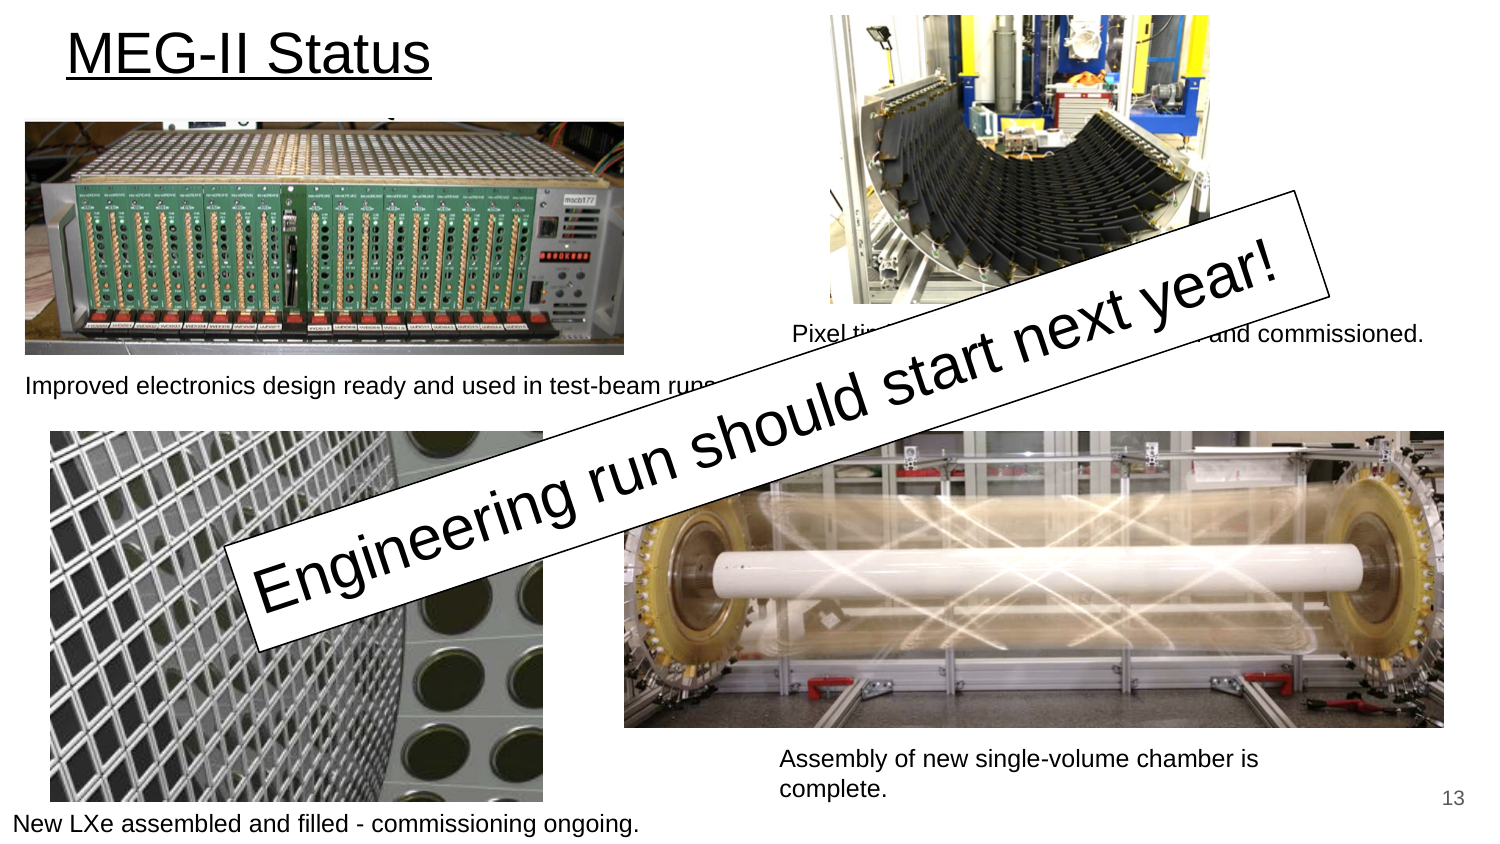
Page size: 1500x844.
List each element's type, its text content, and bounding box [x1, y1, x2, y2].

text_box New LXe assembled and filled - commissioning ongoing. [0, 792, 788, 844]
text_box Assembly of new single-volume chamber is complete. [764, 736, 1375, 792]
title MEG-II Status [51, 0, 1449, 94]
text_box Pixel timing counters fully assembled and commissioned. [1121, 302, 1473, 367]
text_box Improved electronics design ready and used in test-beam runs. [9, 354, 776, 420]
picture [49, 431, 543, 803]
slide_number 13 [1389, 764, 1480, 830]
text_box Pixel timing counters fully assembled and commissioned. [776, 302, 923, 362]
picture [623, 431, 1445, 728]
picture [24, 118, 625, 355]
picture [830, 15, 1210, 304]
text_box Engineering run should start next year! [546, 190, 1330, 558]
